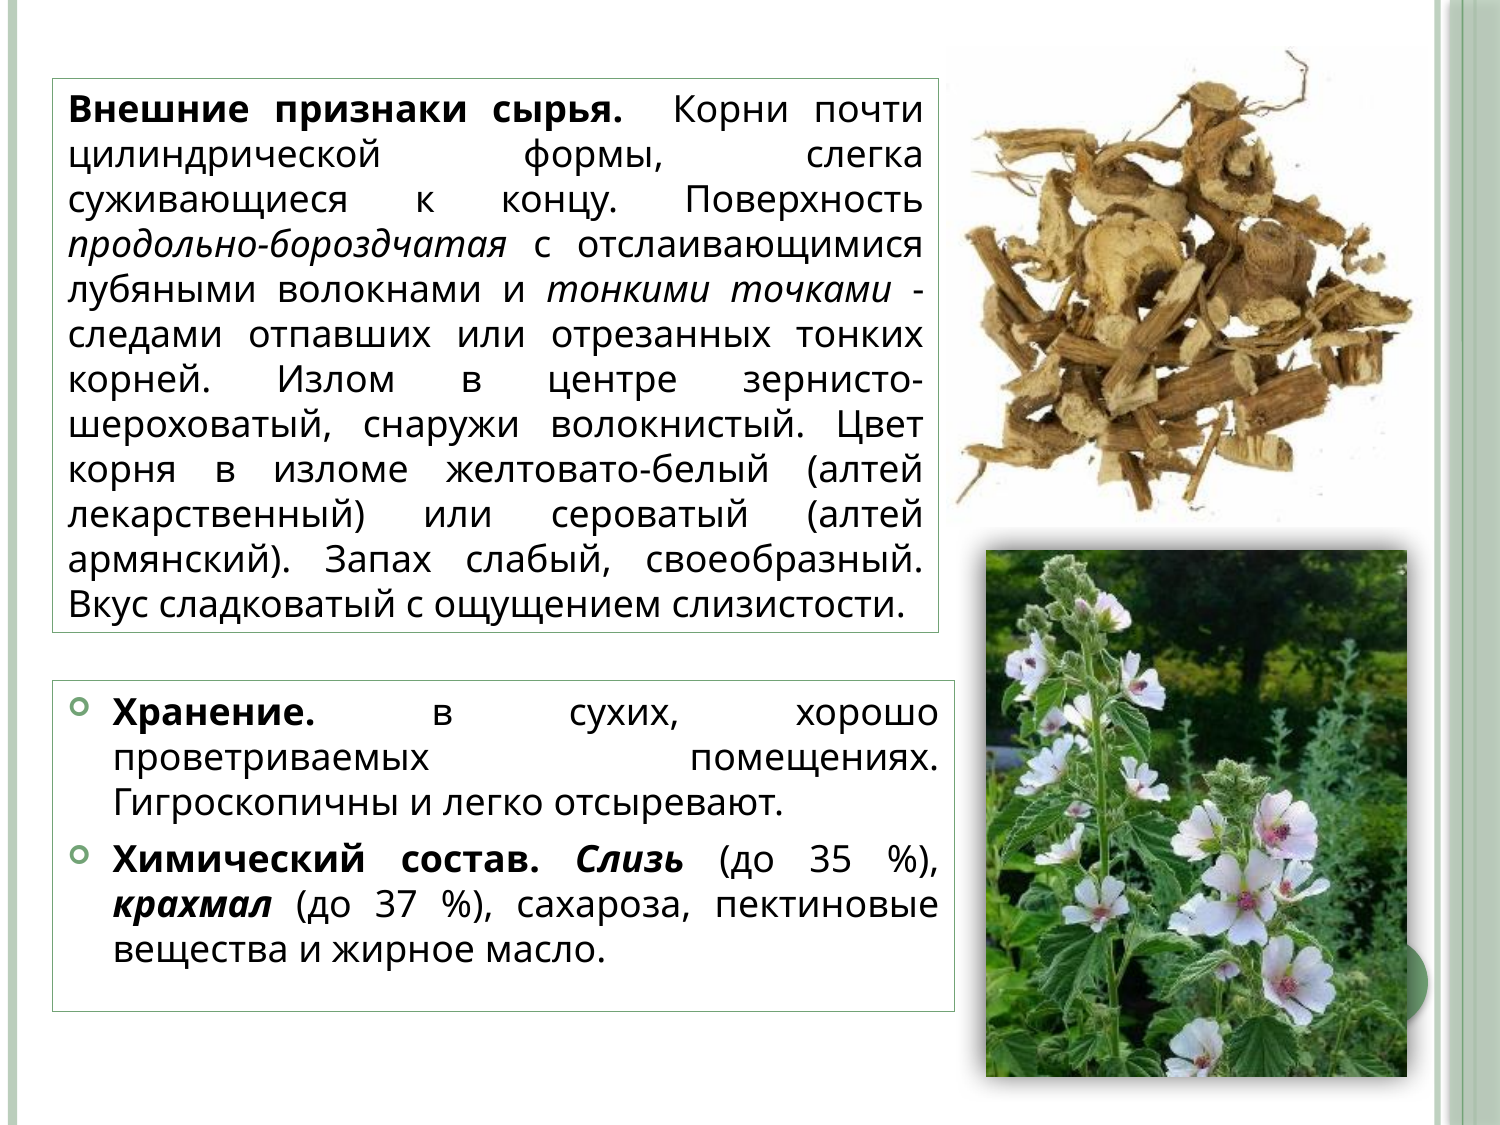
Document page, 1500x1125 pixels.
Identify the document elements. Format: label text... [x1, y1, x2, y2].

text_box Внешние признаки сырья. Корни почти цилиндрической формы, слегка суживающиеся к концу. Поверхность продольно-бороздчатая с отслаивающимися лубяными волокнами и тонкими точками - следами отпавших или отрезанных тонких корней. Излом в центре зернисто-шероховатый, снаружи волокнистый. Цвет корня в изломе желтовато-белый (алтей лекарственный) или сероватый (алтей армянский). Запах слабый, своеобразный. Вкус сладковатый с ощущением слизистости. [52, 78, 939, 633]
slide_number 7 [1429, 940, 1434, 1027]
picture [945, 45, 1428, 528]
picture [985, 550, 1408, 1077]
list Хранение. в сухих, хорошо проветриваемых помещениях. Гигроскопичны и легко отсыревают. Химический состав. Слизь (до 35 %), крахмал (до 37 %), сахароза, пектиновые вещества и жирное масло. [52, 680, 955, 1012]
